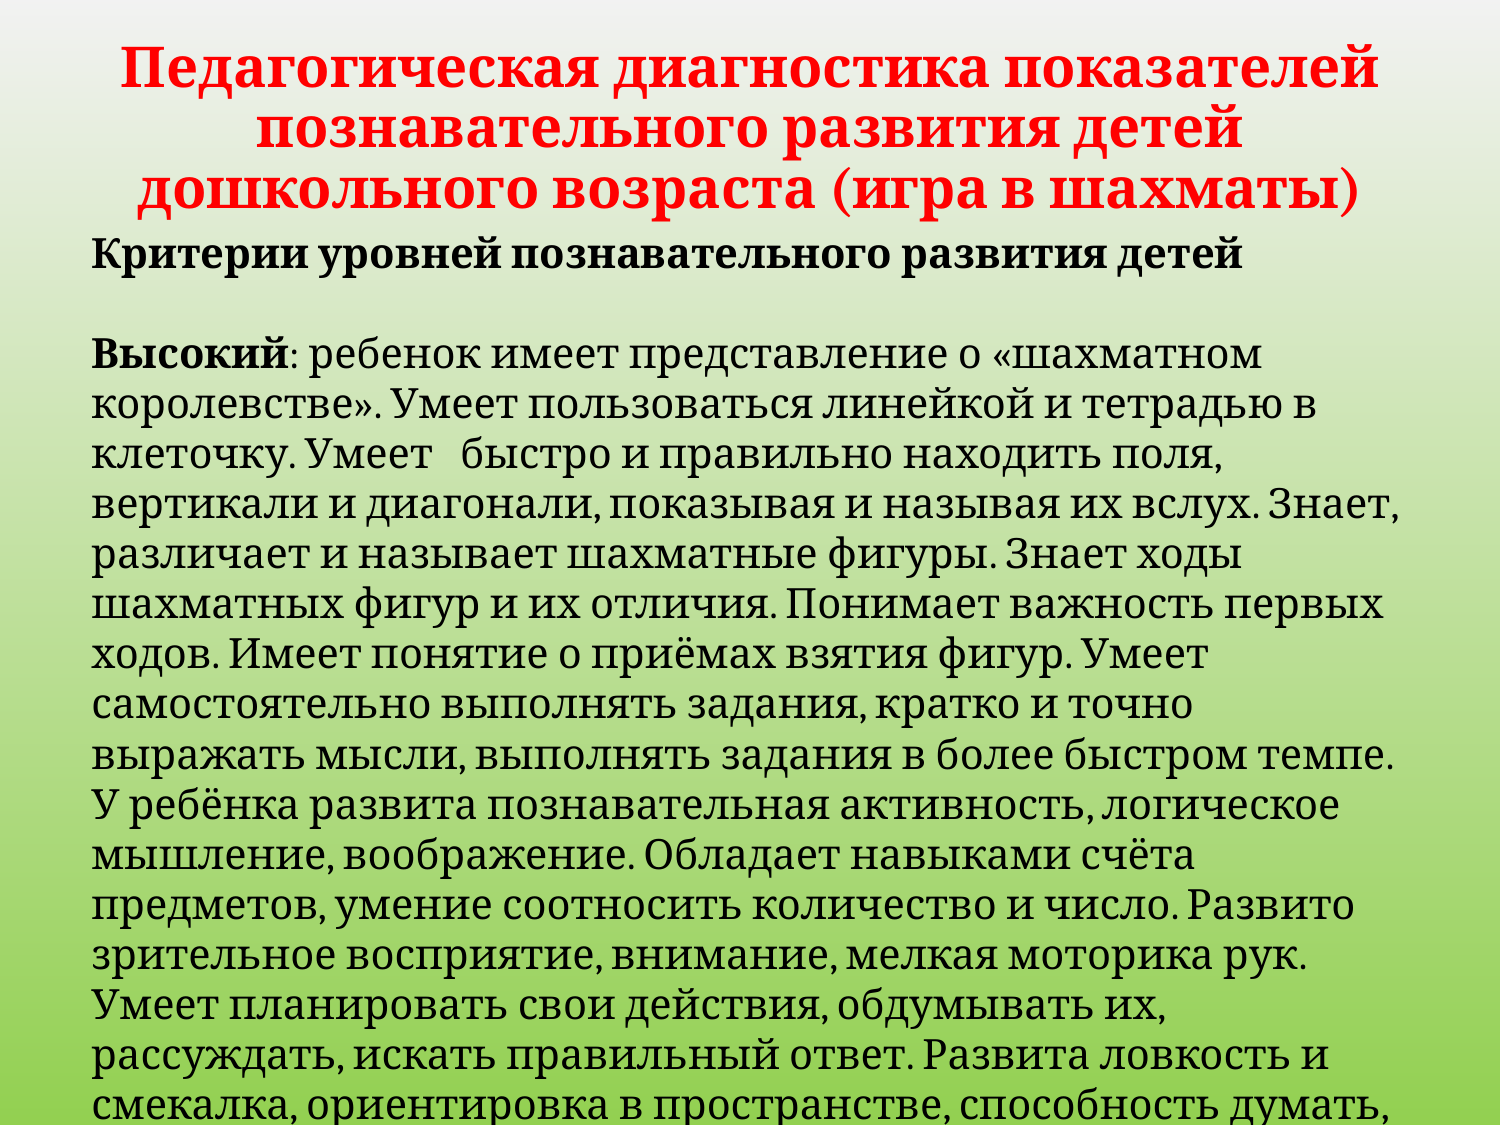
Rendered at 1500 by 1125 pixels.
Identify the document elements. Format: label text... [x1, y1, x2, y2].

text_box Критерии уровней познавательного развития детей Высокий: ребенок имеет представление о «шахматном королевстве». Умеет пользоваться линейкой и тетрадью в клеточку. Умеет быстро и правильно находить поля, вертикали и диагонали, показывая и называя их вслух. Знает, различает и называет шахматные фигуры. Знает ходы шахматных фигур и их отличия. Понимает важность первых ходов. Имеет понятие о приёмах взятия фигур. Умеет самостоятельно выполнять задания, кратко и точно выражать мысли, выполнять задания в более быстром темпе. У ребёнка развита познавательная активность, логическое мышление, воображение. Обладает навыками счёта предметов, умение соотносить количество и число. Развито зрительное восприятие, внимание, мелкая моторика рук. Умеет планировать свои действия, обдумывать их, рассуждать, искать правильный ответ. Развита ловкость и смекалка, ориентировка в пространстве, способность думать, мыслить, анализировать. [76, 219, 1424, 1125]
list Педагогическая диагностика показателей познавательного развития детей дошкольного возраста (игра в шахматы) [41, 30, 1459, 268]
